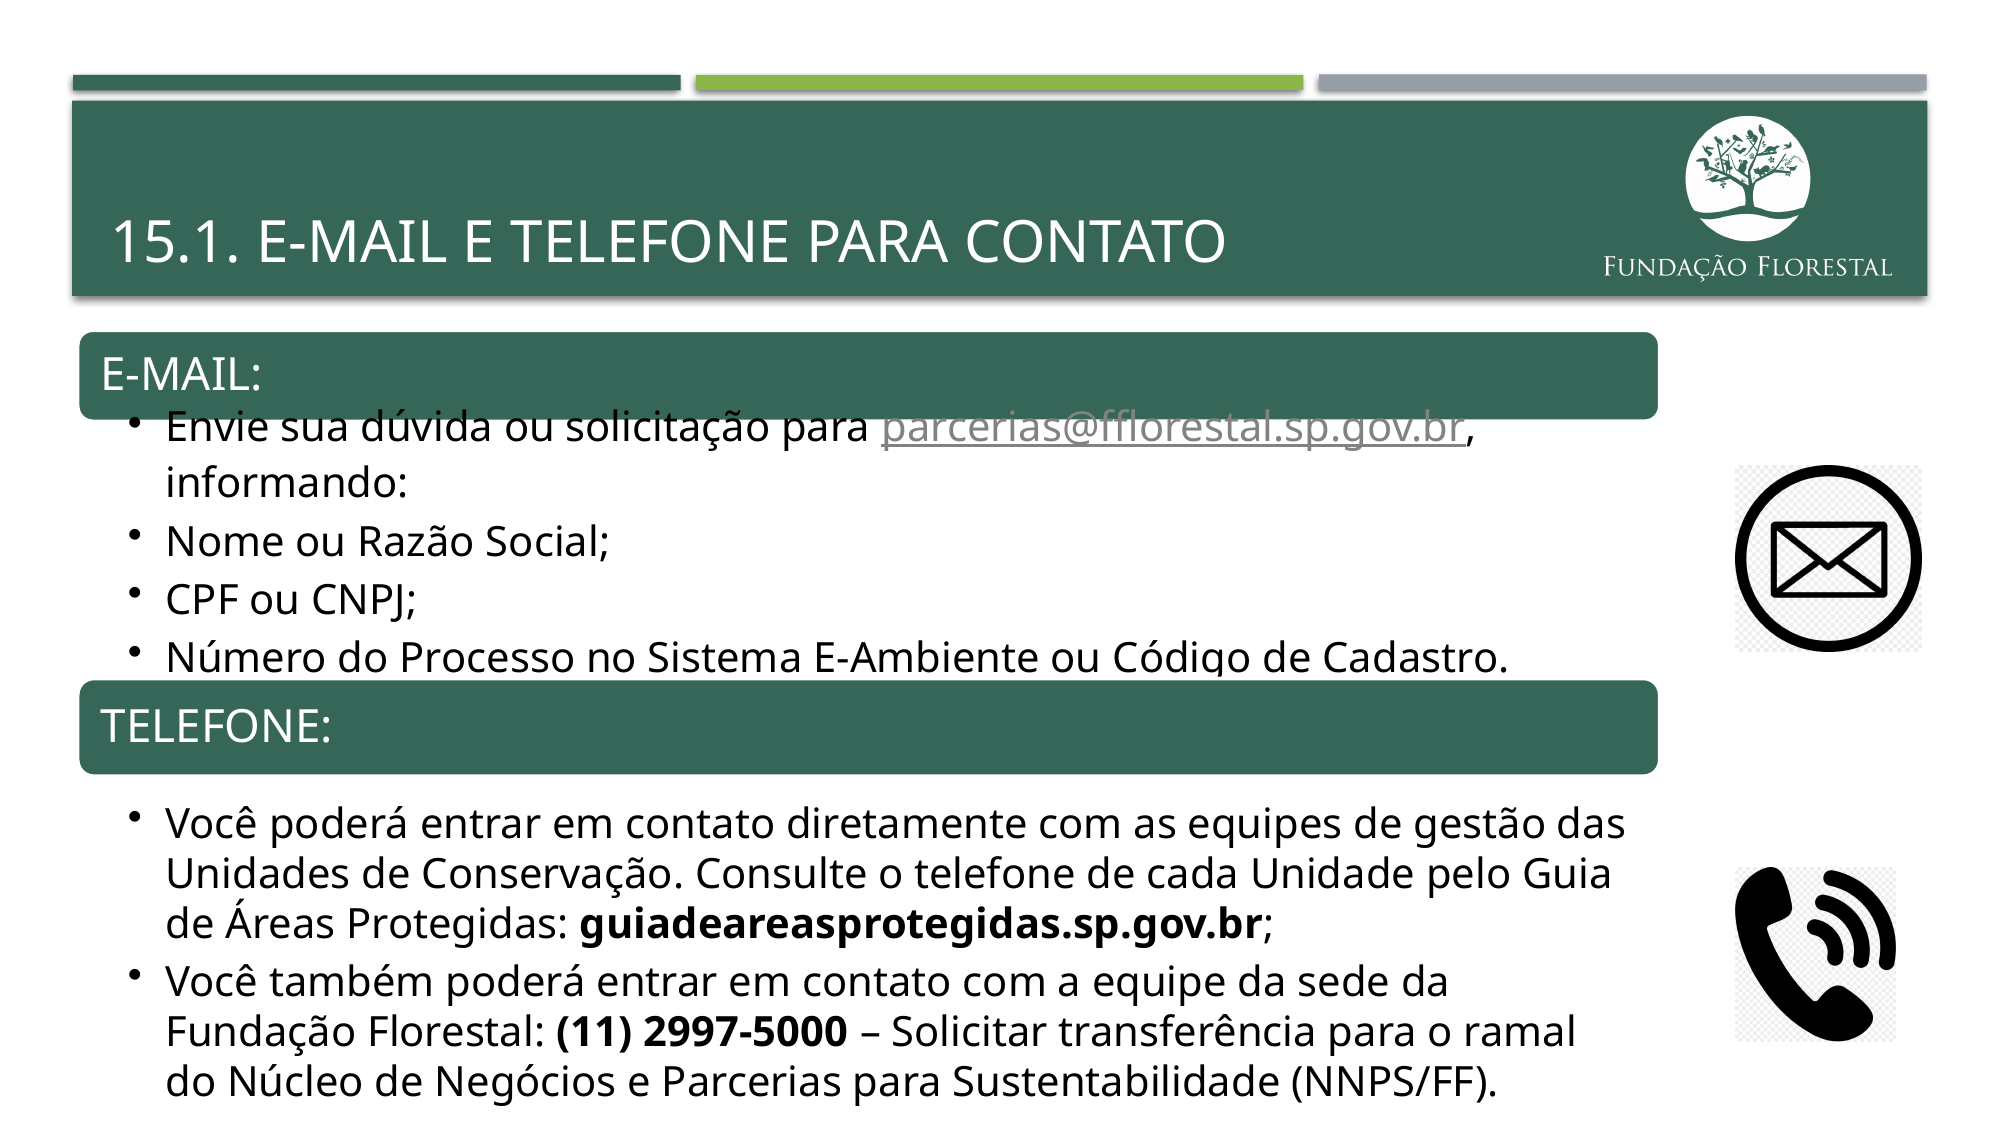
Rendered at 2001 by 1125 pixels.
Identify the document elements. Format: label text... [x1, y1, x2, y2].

picture [1734, 465, 1922, 653]
picture [1598, 111, 1897, 285]
title 15.1. E-MAIL E TELEFONE PARA CONTATO [95, 115, 1593, 282]
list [77, 310, 1661, 1125]
picture [1734, 866, 1897, 1043]
title 15.1. E-MAIL E TELEFONE PARA CONTATO [1900, 115, 1905, 282]
